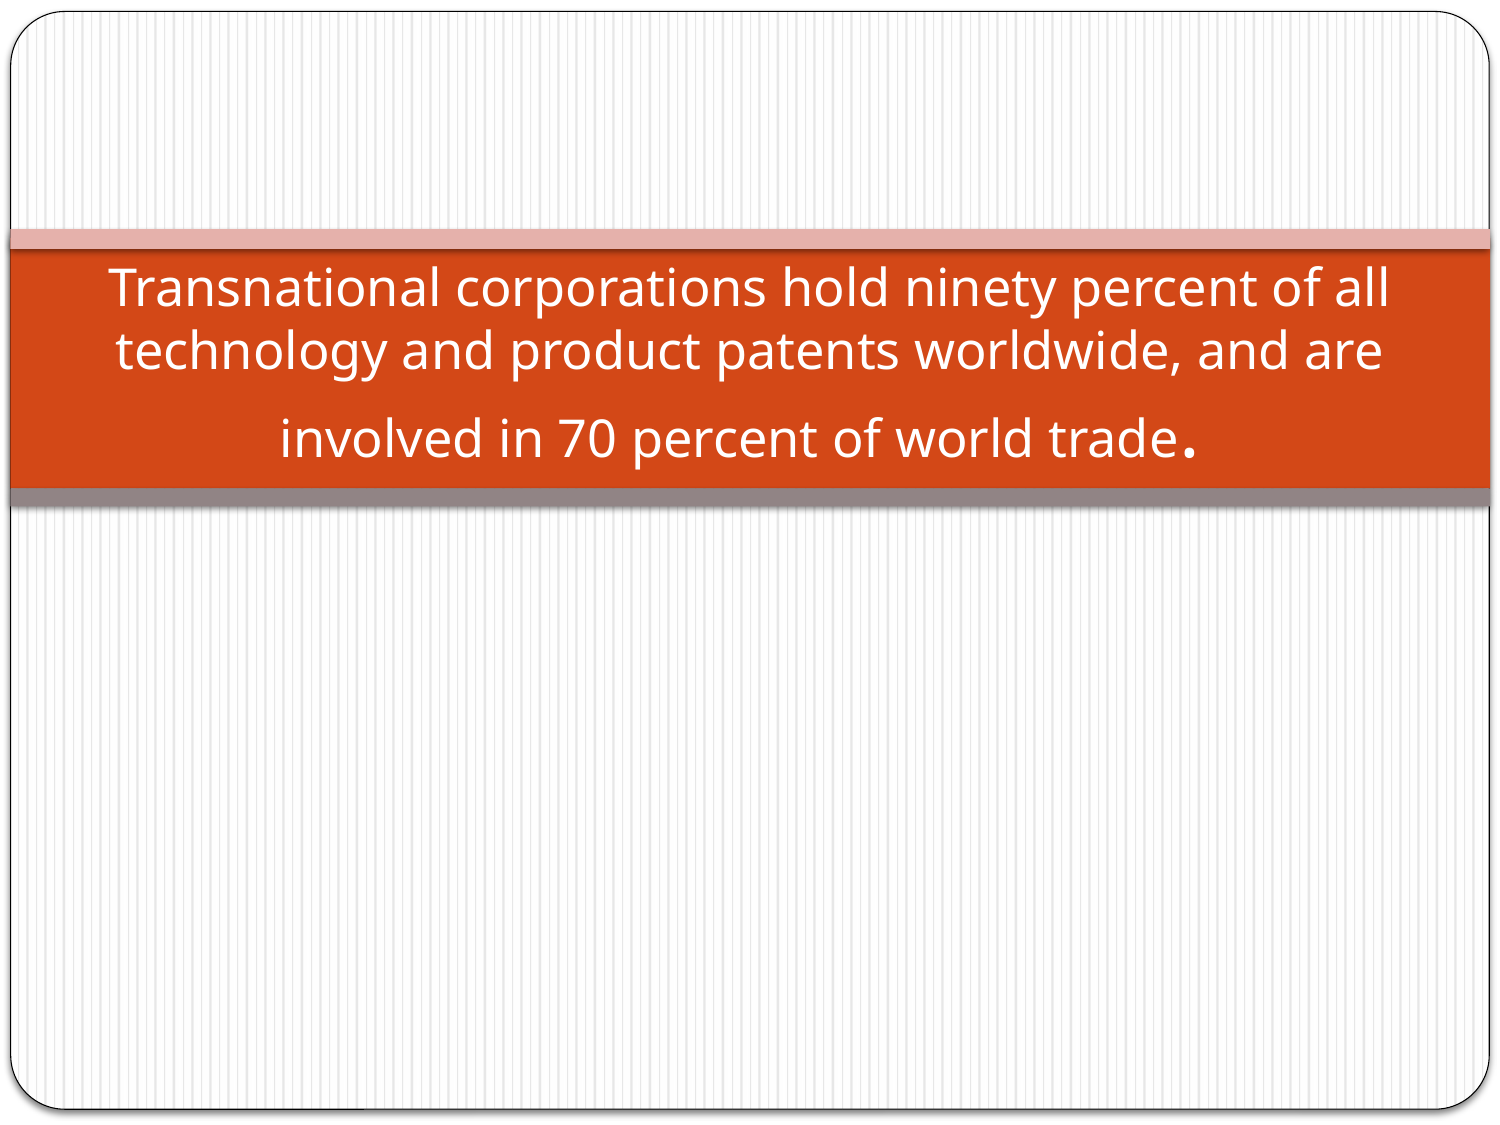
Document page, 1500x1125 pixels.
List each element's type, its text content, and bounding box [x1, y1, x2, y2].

title Transnational corporations hold ninety percent of all technology and product patents worldwide, and are involved in 70 percent of world trade. [75, 247, 1425, 489]
